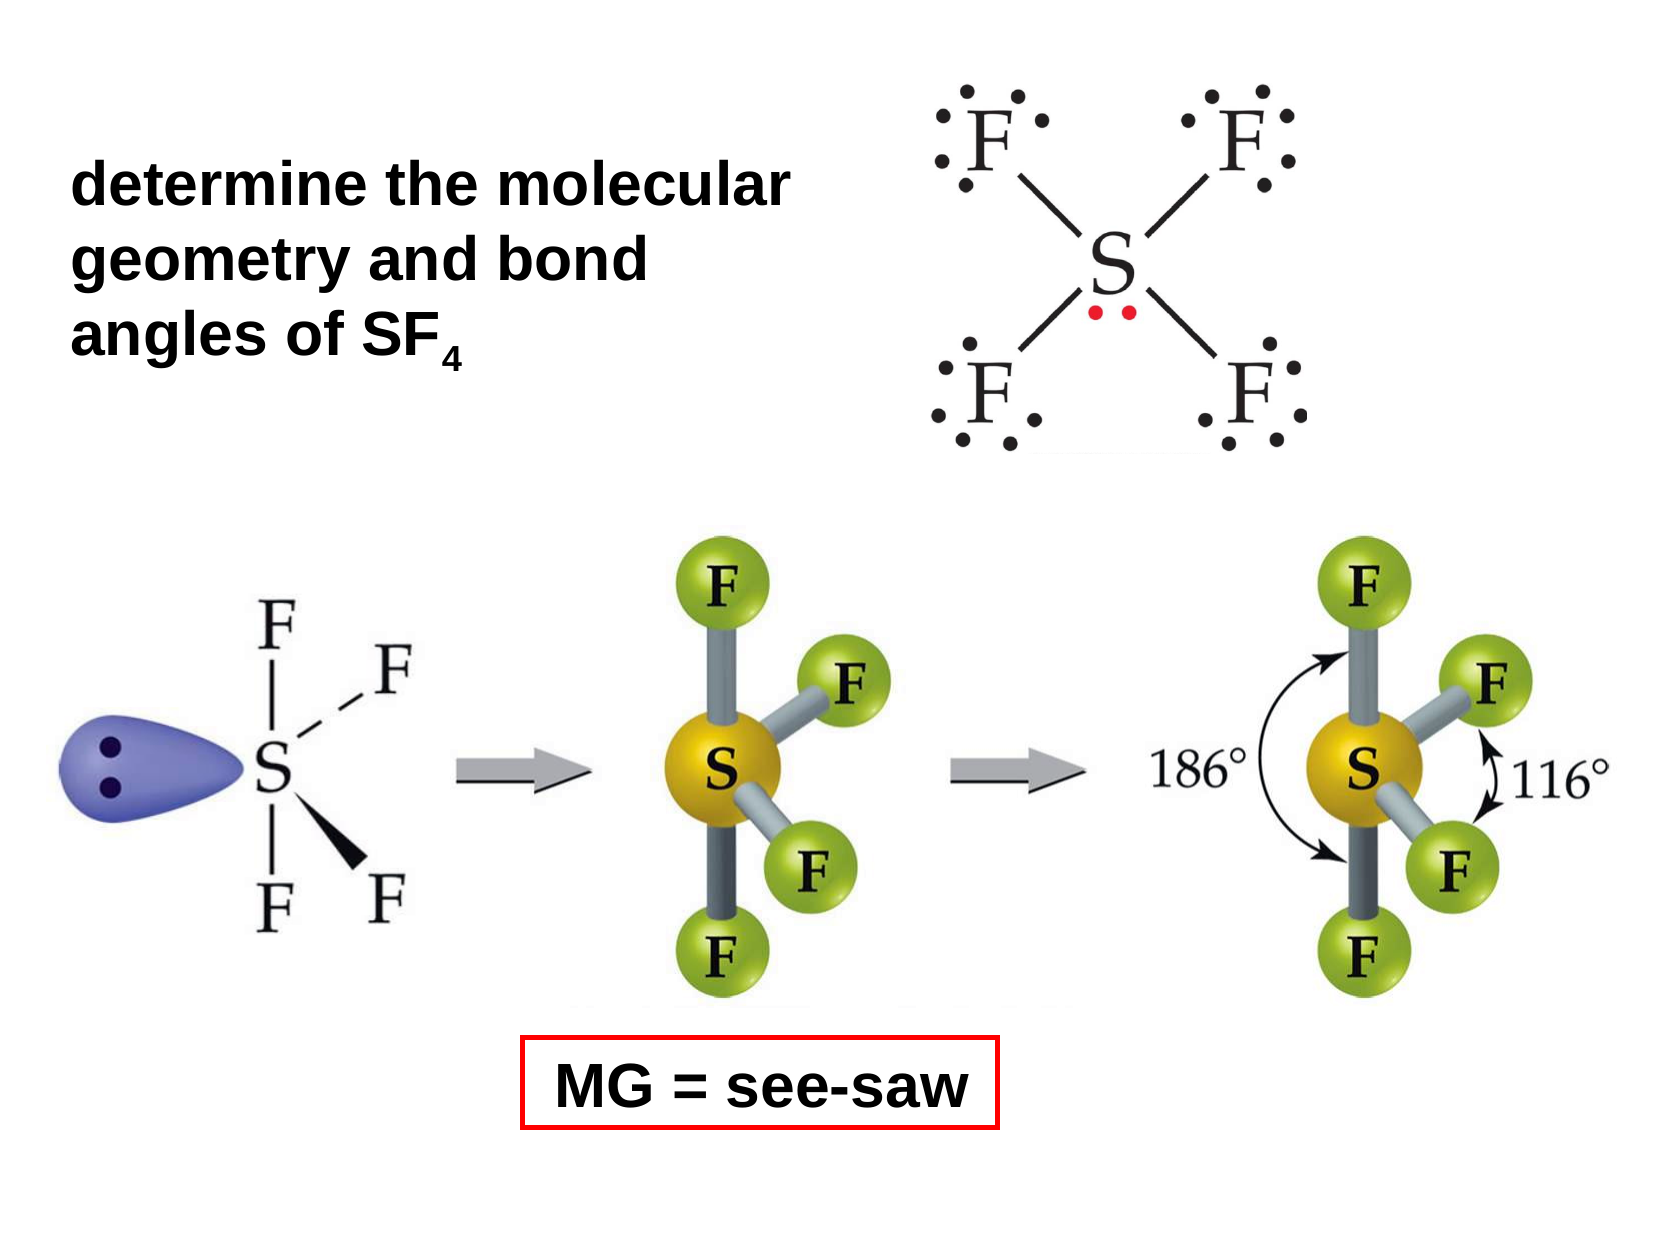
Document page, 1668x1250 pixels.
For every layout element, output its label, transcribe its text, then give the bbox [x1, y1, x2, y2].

picture [929, 82, 1307, 454]
picture [933, 525, 1617, 1008]
text_box determine the molecular geometry and bond angles of SF4 [55, 135, 833, 386]
picture [46, 525, 917, 1008]
text_box MG = see-saw [522, 1037, 998, 1128]
